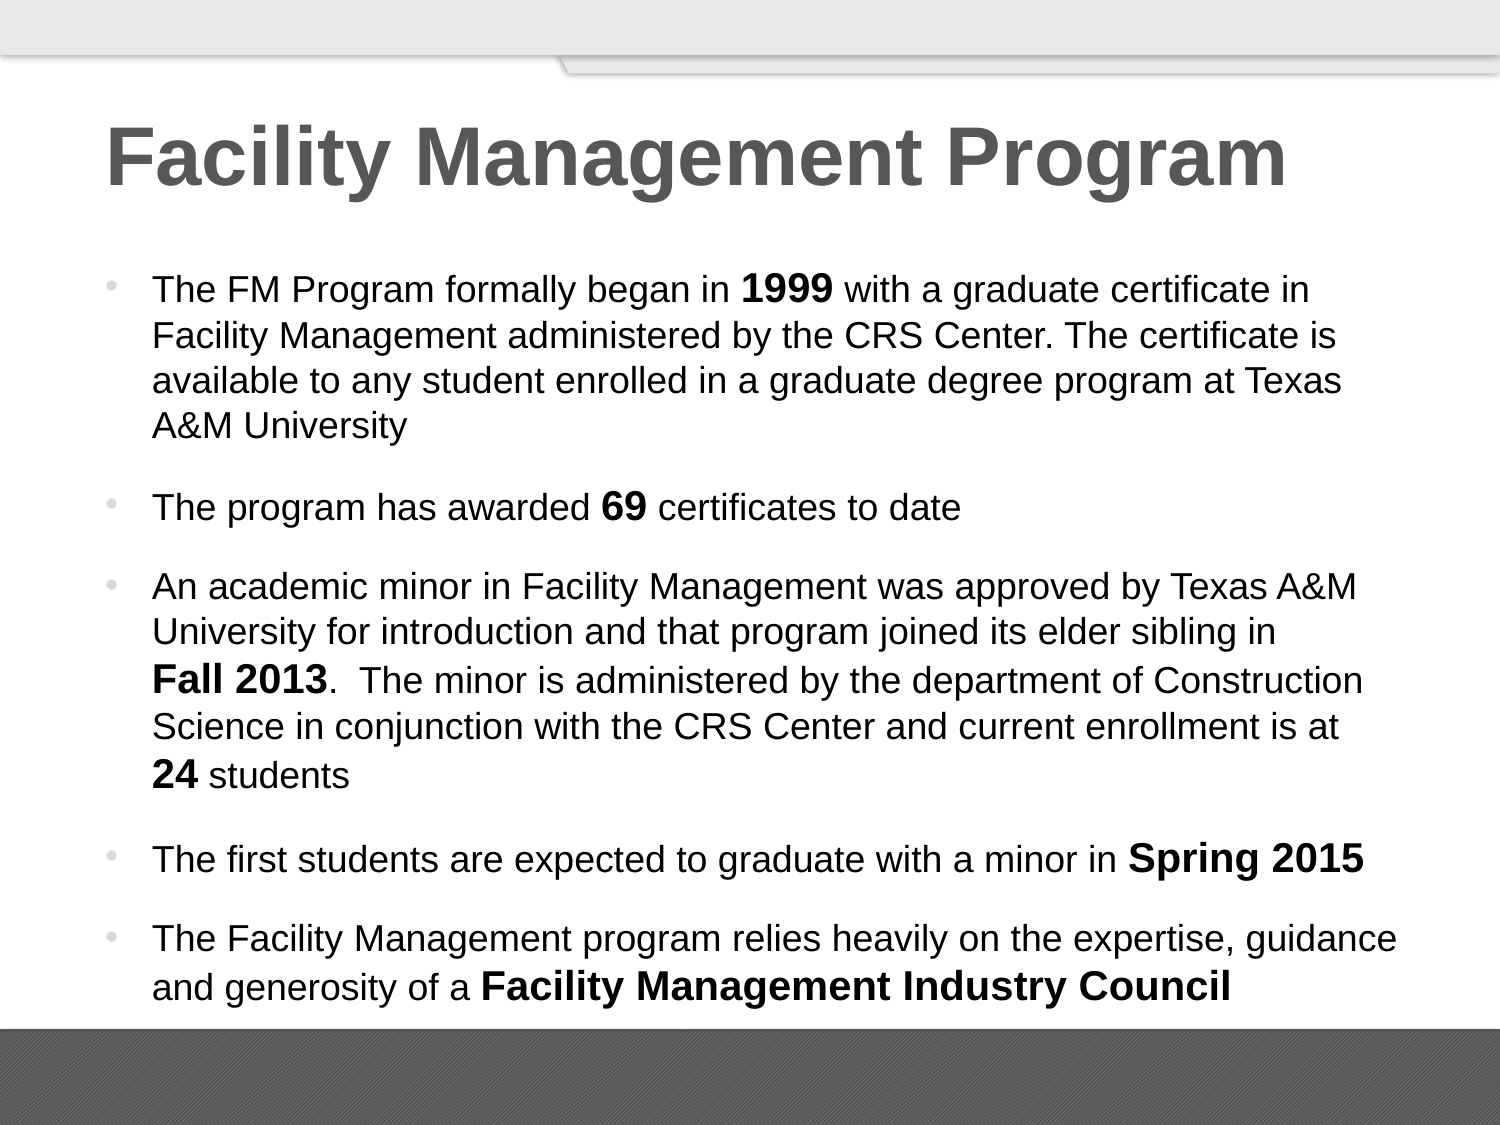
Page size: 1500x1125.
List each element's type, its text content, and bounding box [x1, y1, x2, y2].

title Facility Management Program [75, 96, 1425, 208]
list The FM Program formally began in 1999 with a graduate certificate in Facility Management administered by the CRS Center. The certificate is available to any student enrolled in a graduate degree program at Texas A&M University The program has awarded 69 certificates to date An academic minor in Facility Management was approved by Texas A&M University for introduction and that program joined its elder sibling in Fall 2013. The minor is administered by the department of Construction Science in conjunction with the CRS Center and current enrollment is at 24 students The first students are expected to graduate with a minor in Spring 2015 The Facility Management program relies heavily on the expertise, guidance and generosity of a Facility Management Industry Council [75, 253, 1425, 1005]
